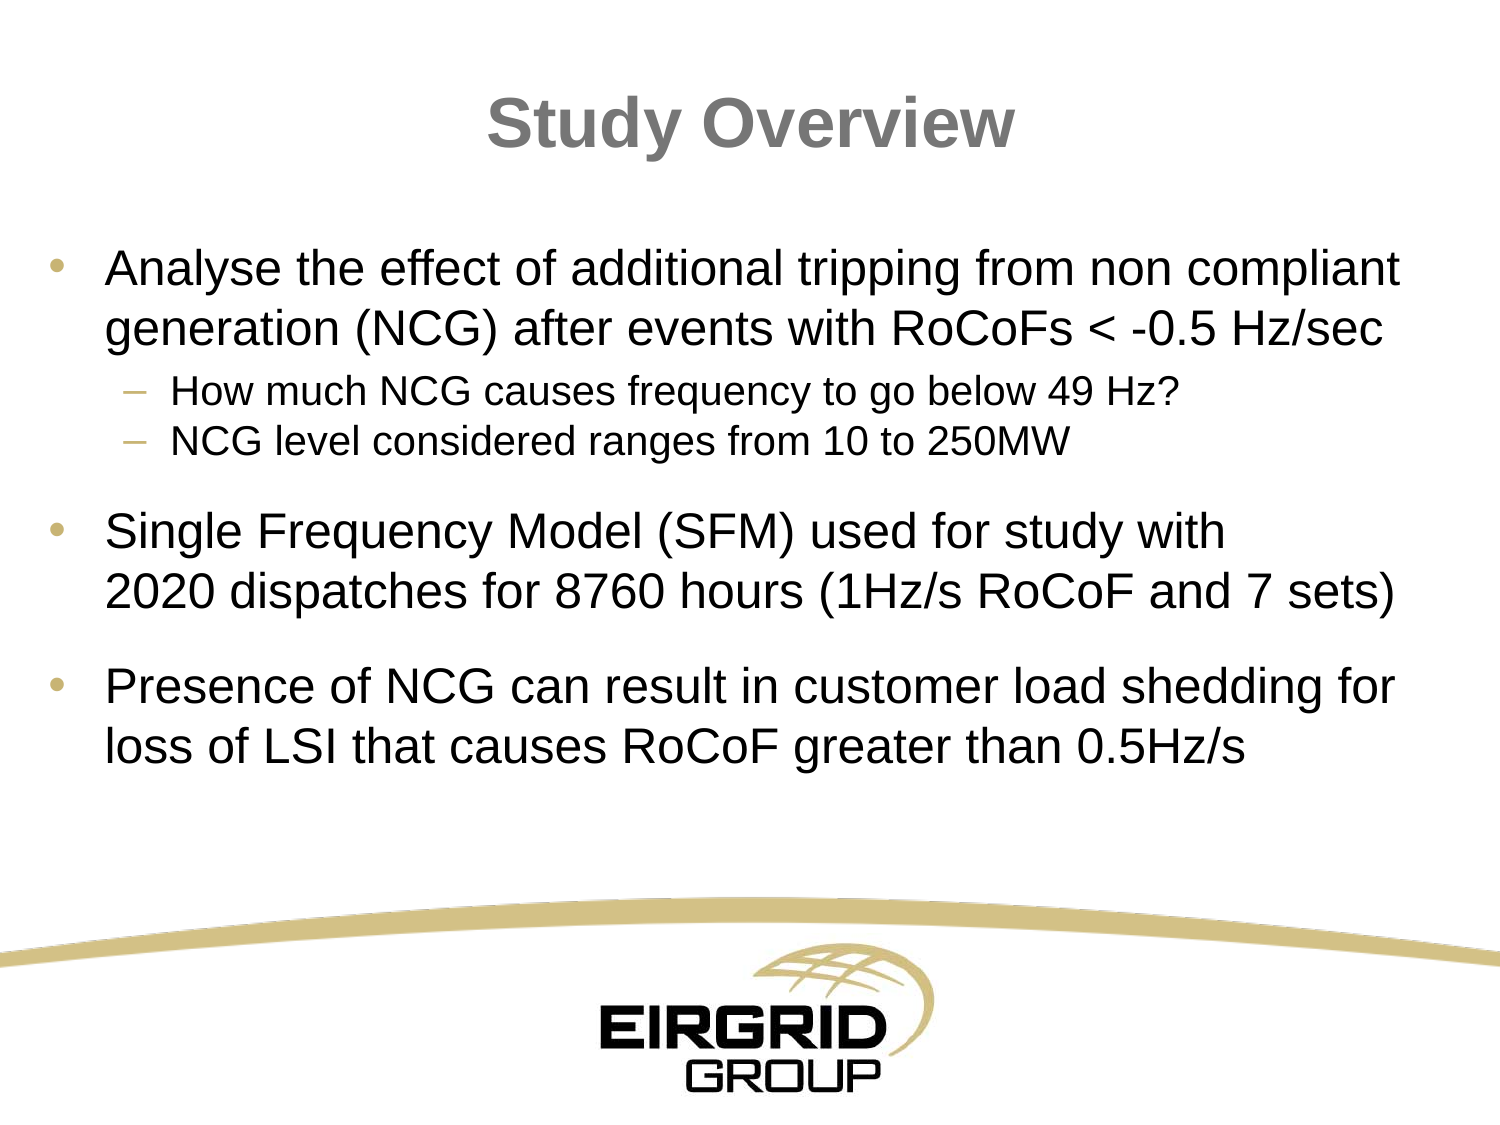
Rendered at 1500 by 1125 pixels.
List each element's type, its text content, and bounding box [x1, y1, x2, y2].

title Study Overview [33, 40, 1470, 199]
picture [556, 1003, 939, 1104]
list Analyse the effect of additional tripping from non compliant generation (NCG) after events with RoCoFs < -0.5 Hz/sec How much NCG causes frequency to go below 49 Hz? NCG level considered ranges from 10 to 250MW Single Frequency Model (SFM) used for study with 2020 dispatches for 8760 hours (1Hz/s RoCoF and 7 sets) Presence of NCG can result in customer load shedding for loss of LSI that causes RoCoF greater than 0.5Hz/s [33, 228, 1500, 1003]
